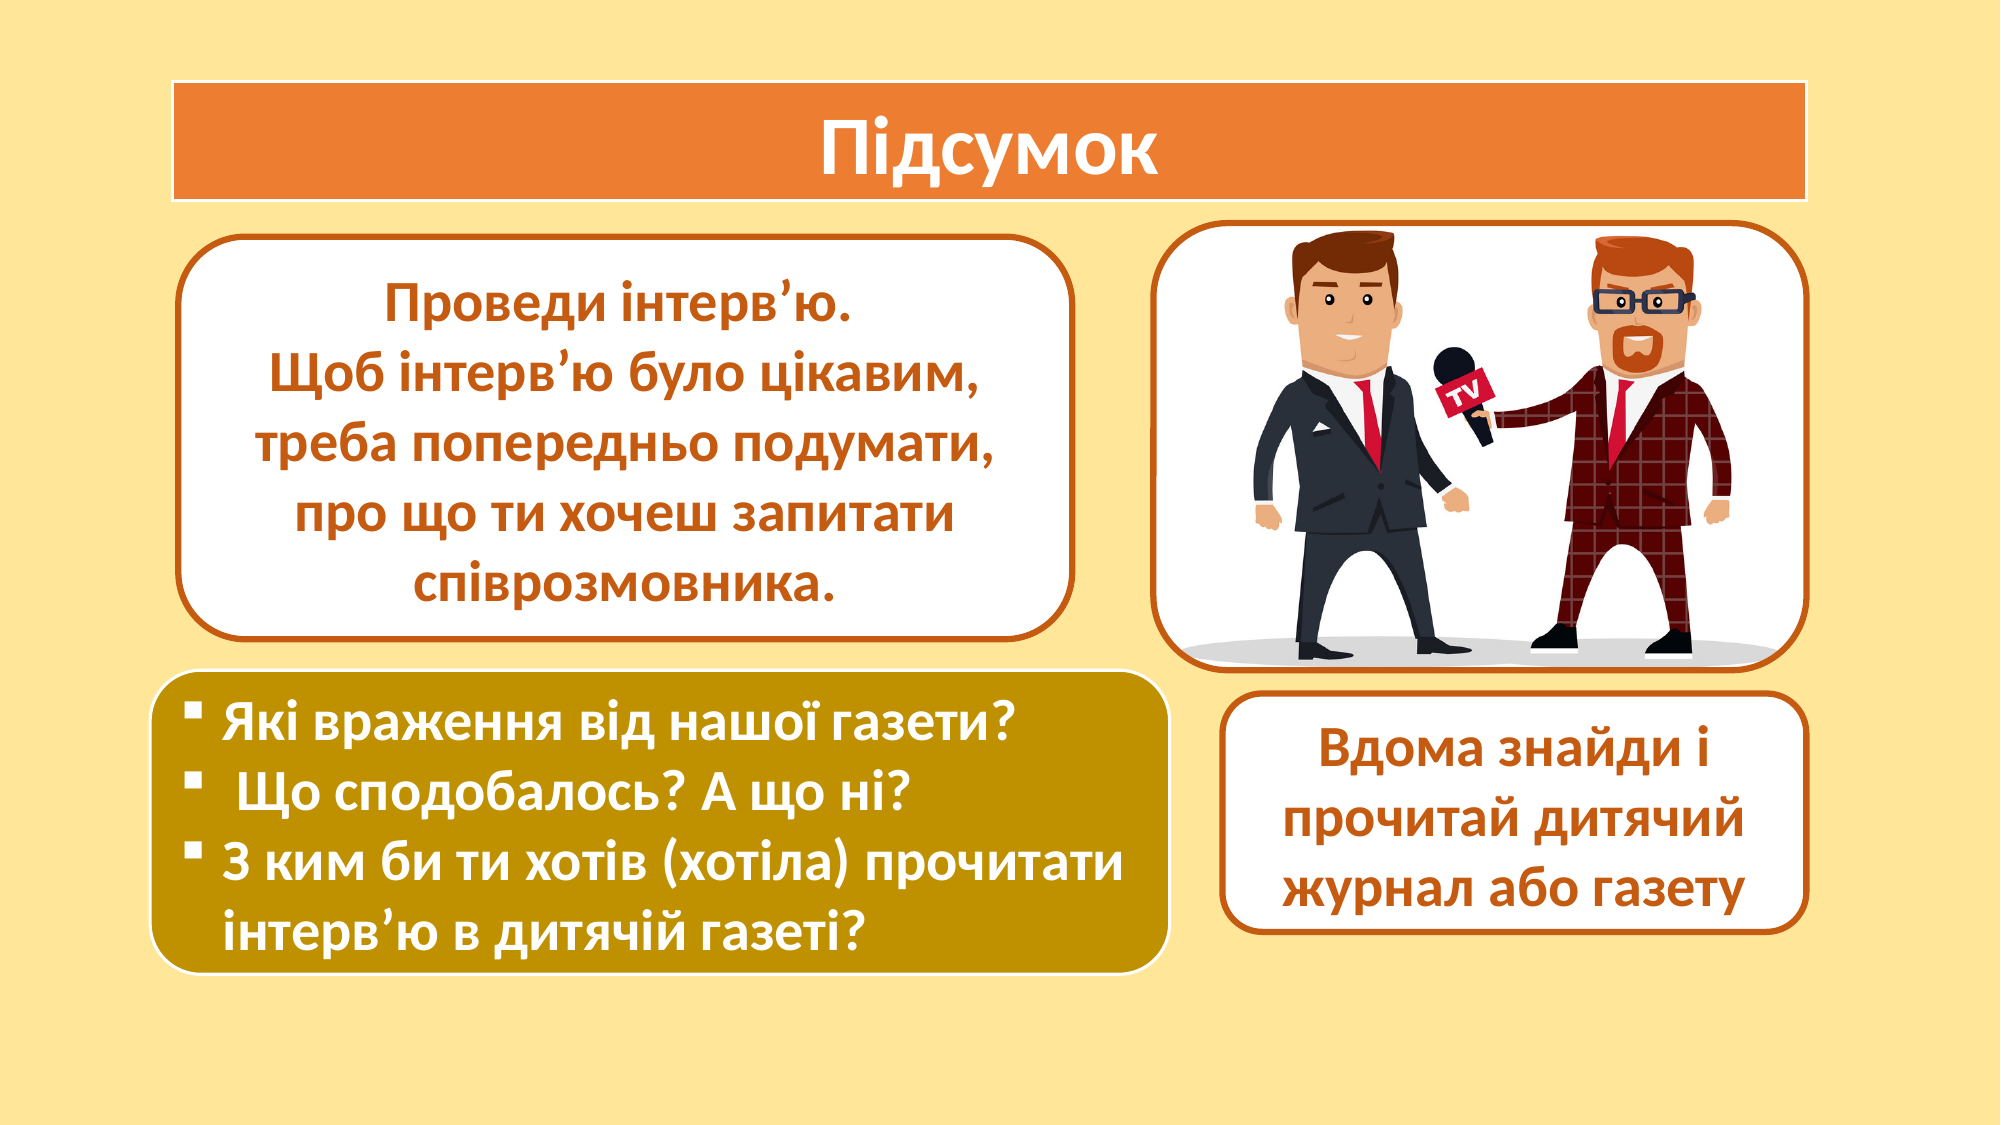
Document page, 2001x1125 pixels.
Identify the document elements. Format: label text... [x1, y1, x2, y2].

text_box Підсумок [171, 80, 1808, 202]
picture [1153, 223, 1807, 671]
text_box Проведи інтерв’ю. Щоб інтерв’ю було цікавим, треба попередньо подумати, про що ти хочеш запитати співрозмовника. [177, 235, 1074, 641]
text_box Які враження від нашої газети? Що сподобалось? А що ні? З ким би ти хотів (хотіла) прочитати інтерв’ю в дитячій газеті? [148, 668, 1172, 976]
text_box Вдома знайди і прочитай дитячий журнал або газету [1221, 692, 1808, 933]
